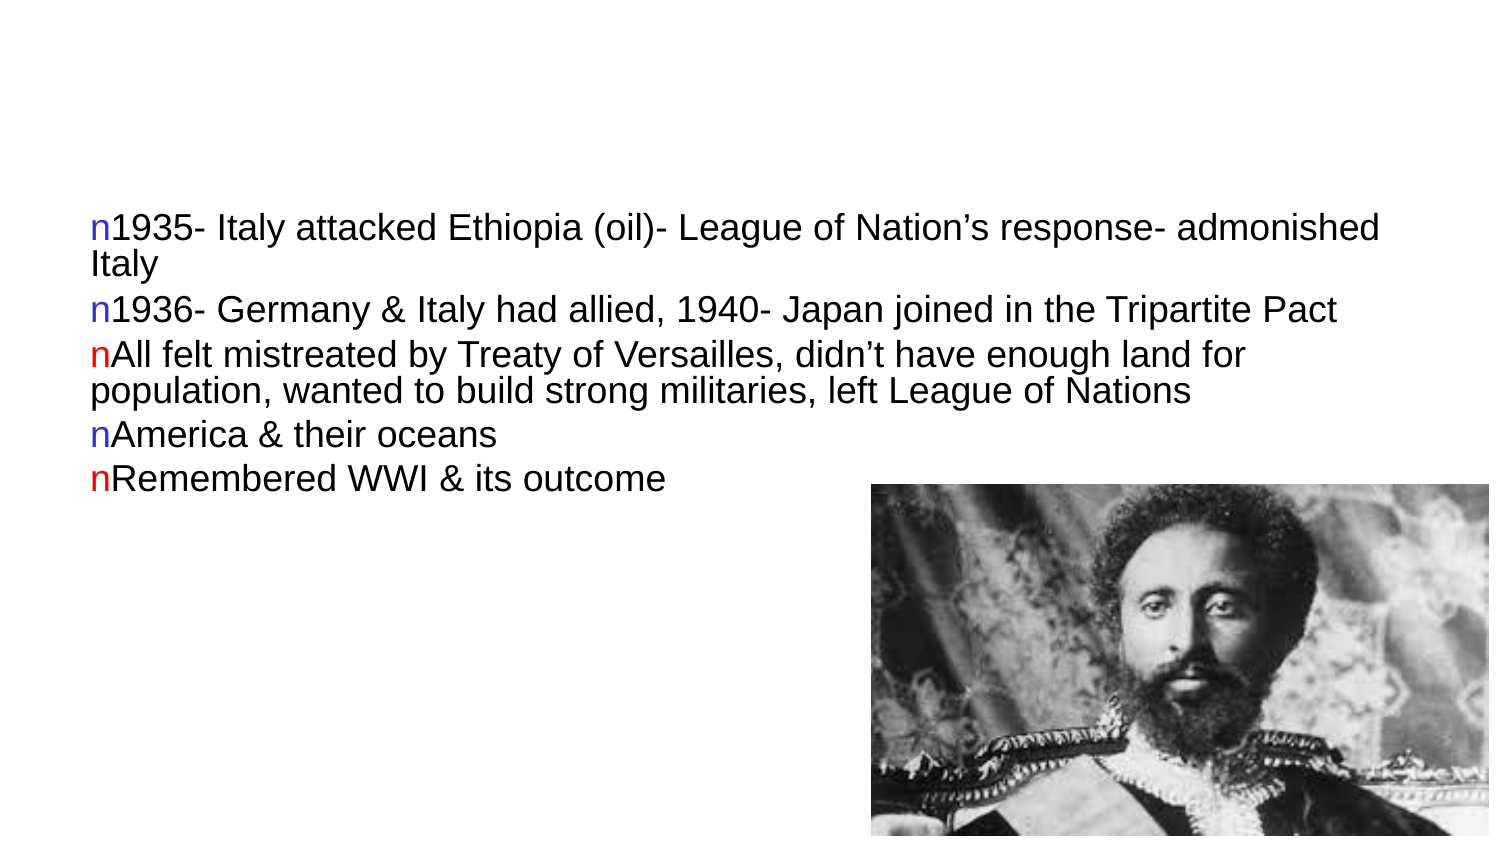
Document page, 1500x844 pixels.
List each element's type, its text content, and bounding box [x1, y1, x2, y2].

list n1935- Italy attacked Ethiopia (oil)- League of Nation’s response- admonished Italy n1936- Germany & Italy had allied, 1940- Japan joined in the Tripartite Pact nAll felt mistreated by Treaty of Versailles, didn’t have enough land for population, wanted to build strong militaries, left League of Nations nAmerica & their oceans nRemembered WWI & its outcome [75, 196, 1425, 808]
picture [870, 484, 1490, 836]
